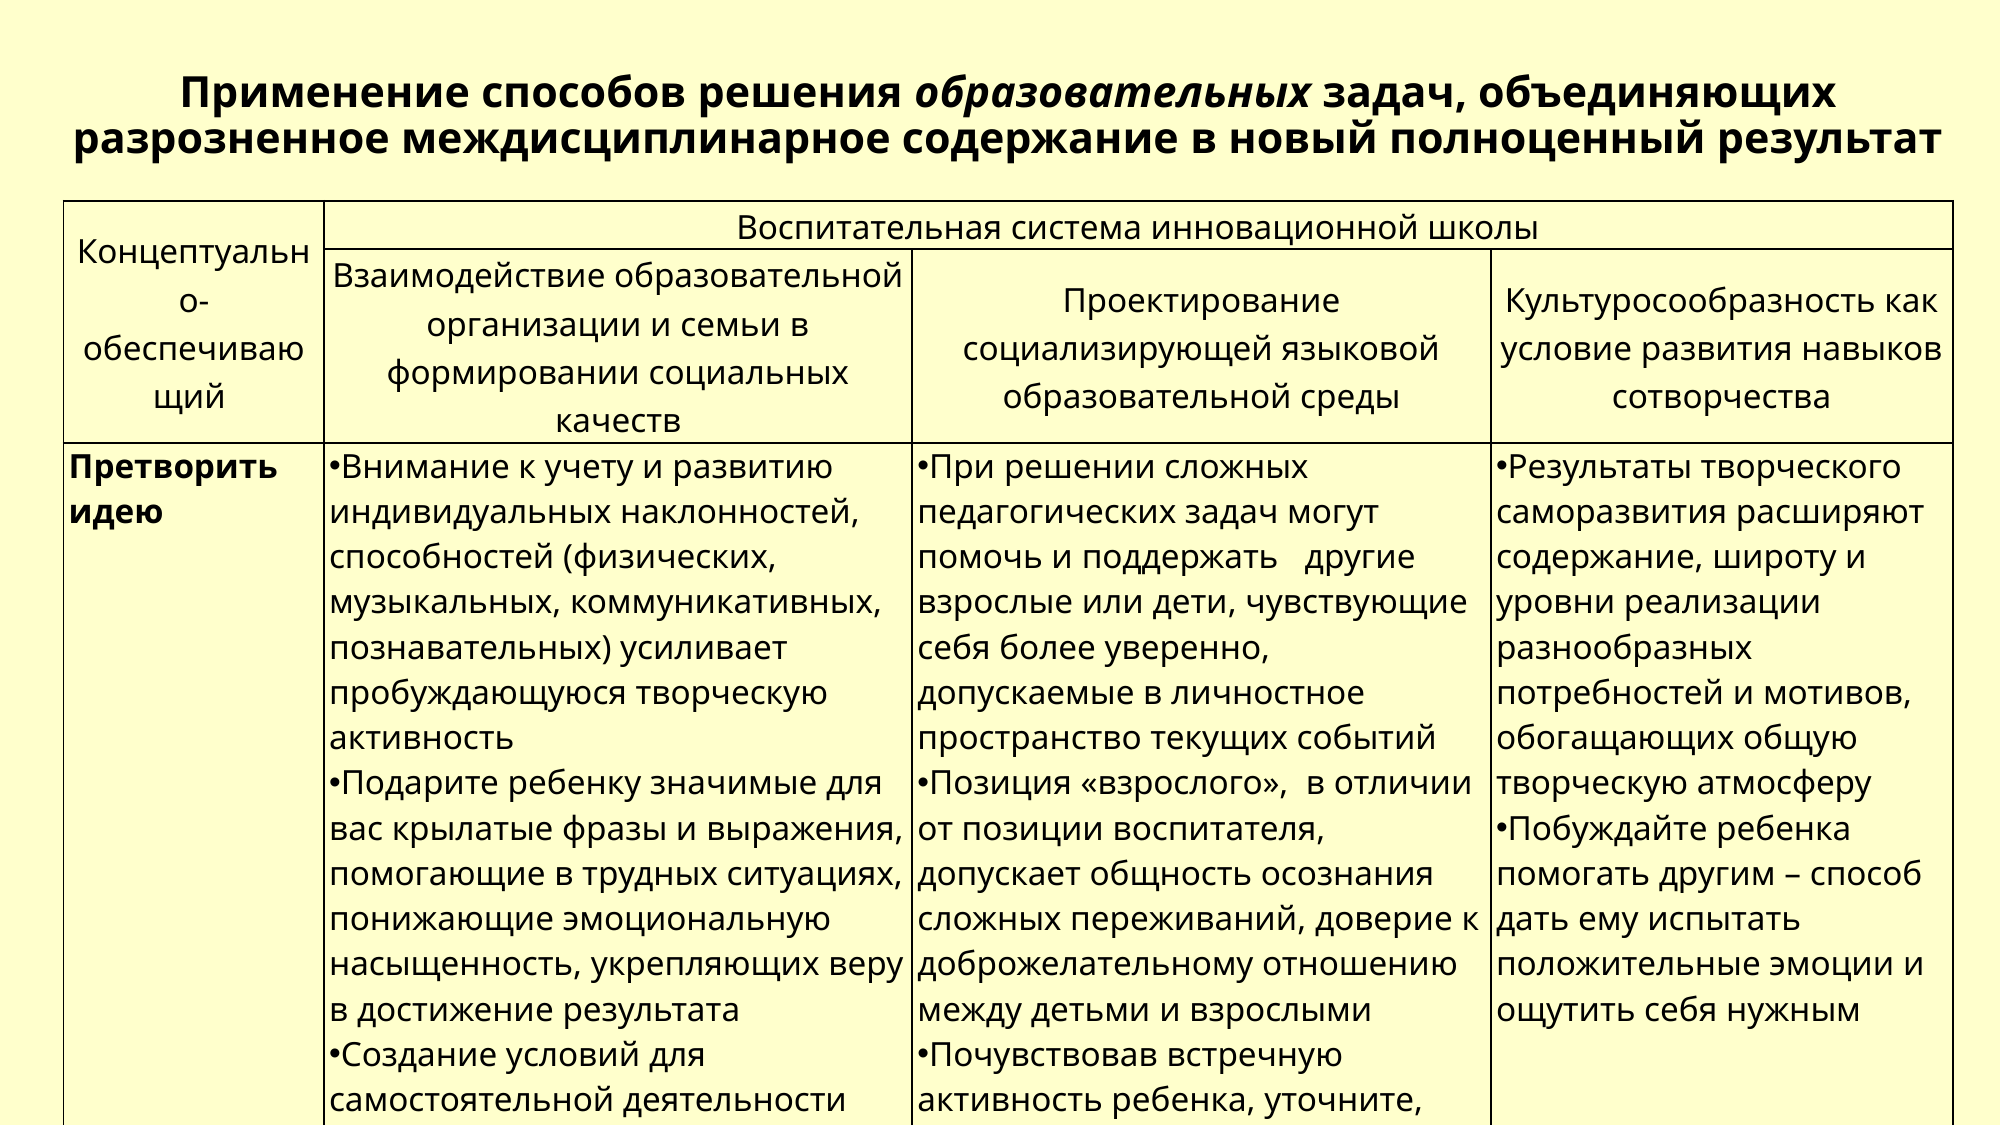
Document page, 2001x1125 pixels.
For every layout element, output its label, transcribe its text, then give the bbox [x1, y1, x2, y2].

table_cell Культуросообразность как условие развития навыков сотворчества [1492, 250, 1952, 442]
table_header Концептуально-обеспечивающий [64, 202, 323, 442]
table_cell Результаты творческого саморазвития расширяют содержание, широту и уровни реализации разнообразных потребностей и мотивов, обогащающих общую творческую атмосферу Побуждайте ребенка помогать другим – способ дать ему испытать положительные эмоции и ощутить себя нужным [1492, 444, 1952, 1125]
table_cell При решении сложных педагогических задач могут помочь и поддержать другие взрослые или дети, чувствующие себя более уверенно, допускаемые в личностное пространство текущих событий Позиция «взрослого», в отличии от позиции воспитателя, допускает общность осознания сложных переживаний, доверие к доброжелательному отношению между детьми и взрослыми Почувствовав встречную активность ребенка, уточните, правильно ли вы понимаете друг друга, постепенно освобождая пространство для самостоятельного развития [913, 444, 1490, 1125]
table_header Воспитательная система инновационной школы [325, 202, 1952, 248]
table_cell Взаимодействие образовательной организации и семьи в формировании социальных качеств [325, 250, 911, 442]
title Применение способов решения образовательных задач, объединяющих разрозненное междисциплинарное содержание в новый полноценный результат [54, 46, 1962, 187]
table_cell Претворить идею [64, 444, 323, 1125]
table_cell Внимание к учету и развитию индивидуальных наклонностей, способностей (физических, музыкальных, коммуникативных, познавательных) усиливает пробуждающуюся творческую активность Подарите ребенку значимые для вас крылатые фразы и выражения, помогающие в трудных ситуациях, понижающие эмоциональную насыщенность, укрепляющих веру в достижение результата Создание условий для самостоятельной деятельности формирует практику стремления ребенка к реализации индивидуальных потребностей [325, 444, 911, 1125]
table_cell Проектирование социализирующей языковой образовательной среды [913, 250, 1490, 442]
